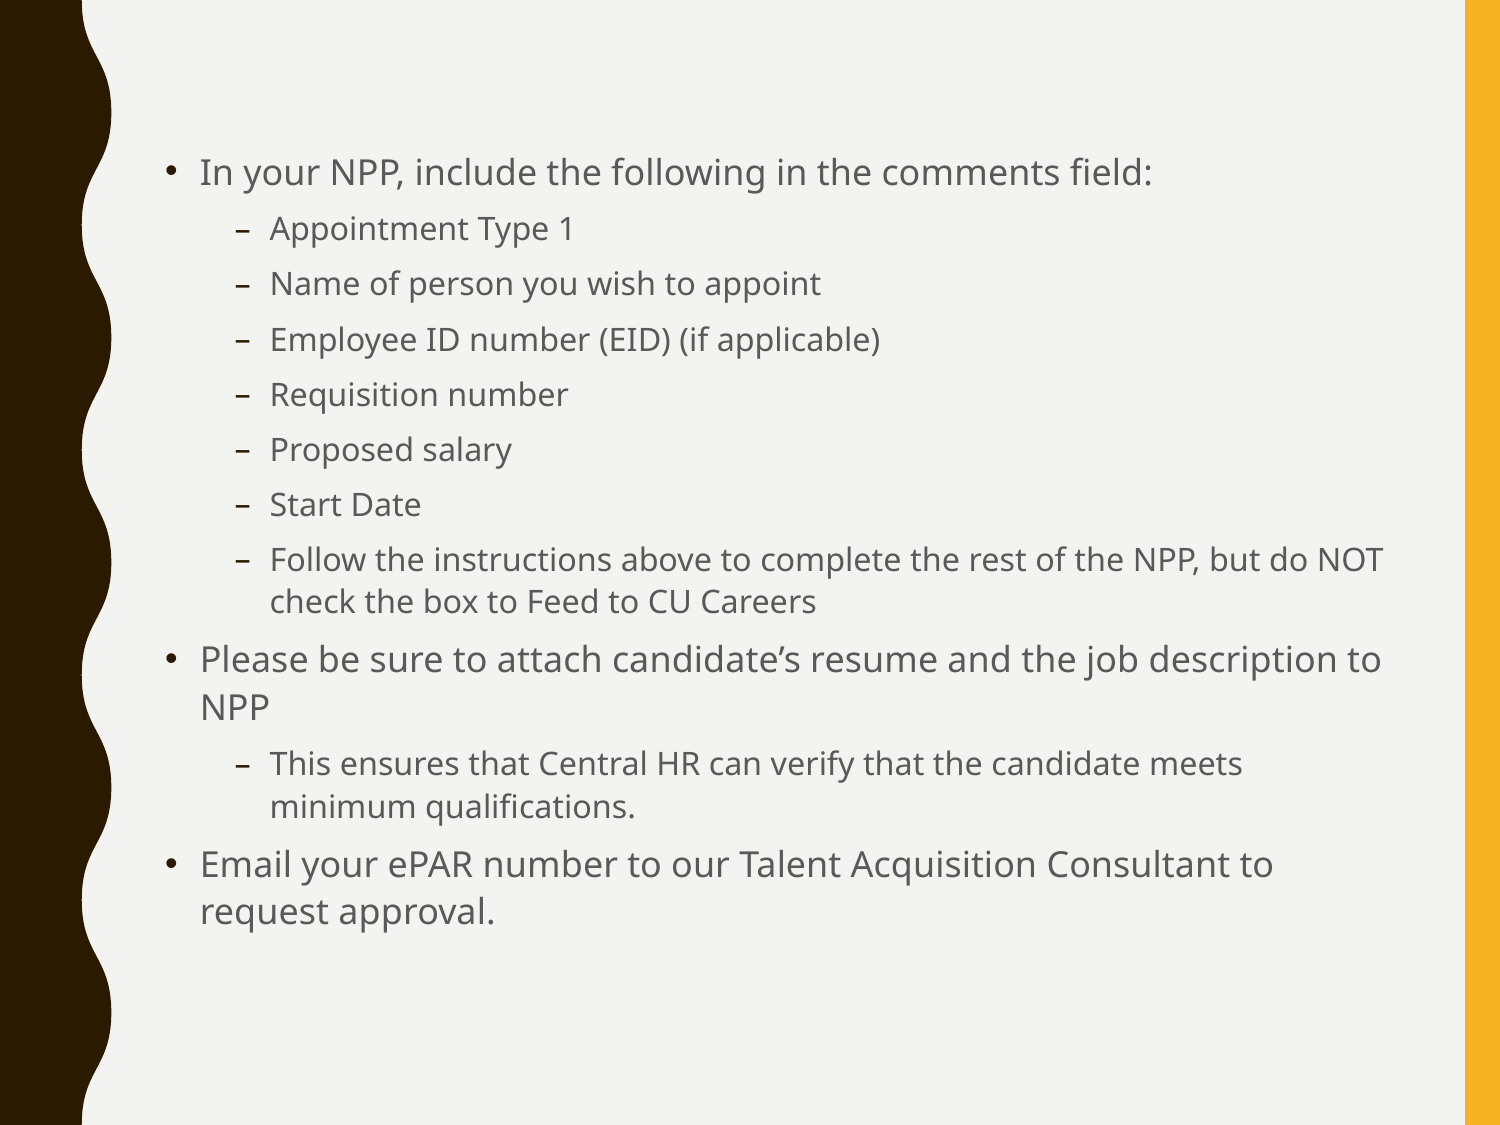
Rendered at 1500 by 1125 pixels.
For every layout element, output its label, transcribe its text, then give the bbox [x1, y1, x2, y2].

list In your NPP, include the following in the comments field: Appointment Type 1 Name of person you wish to appoint Employee ID number (EID) (if applicable) Requisition number Proposed salary Start Date Follow the instructions above to complete the rest of the NPP, but do NOT check the box to Feed to CU Careers Please be sure to attach candidate’s resume and the job description to NPP This ensures that Central HR can verify that the candidate meets minimum qualifications. Email your ePAR number to our Talent Acquisition Consultant to request approval. [150, 137, 1403, 940]
